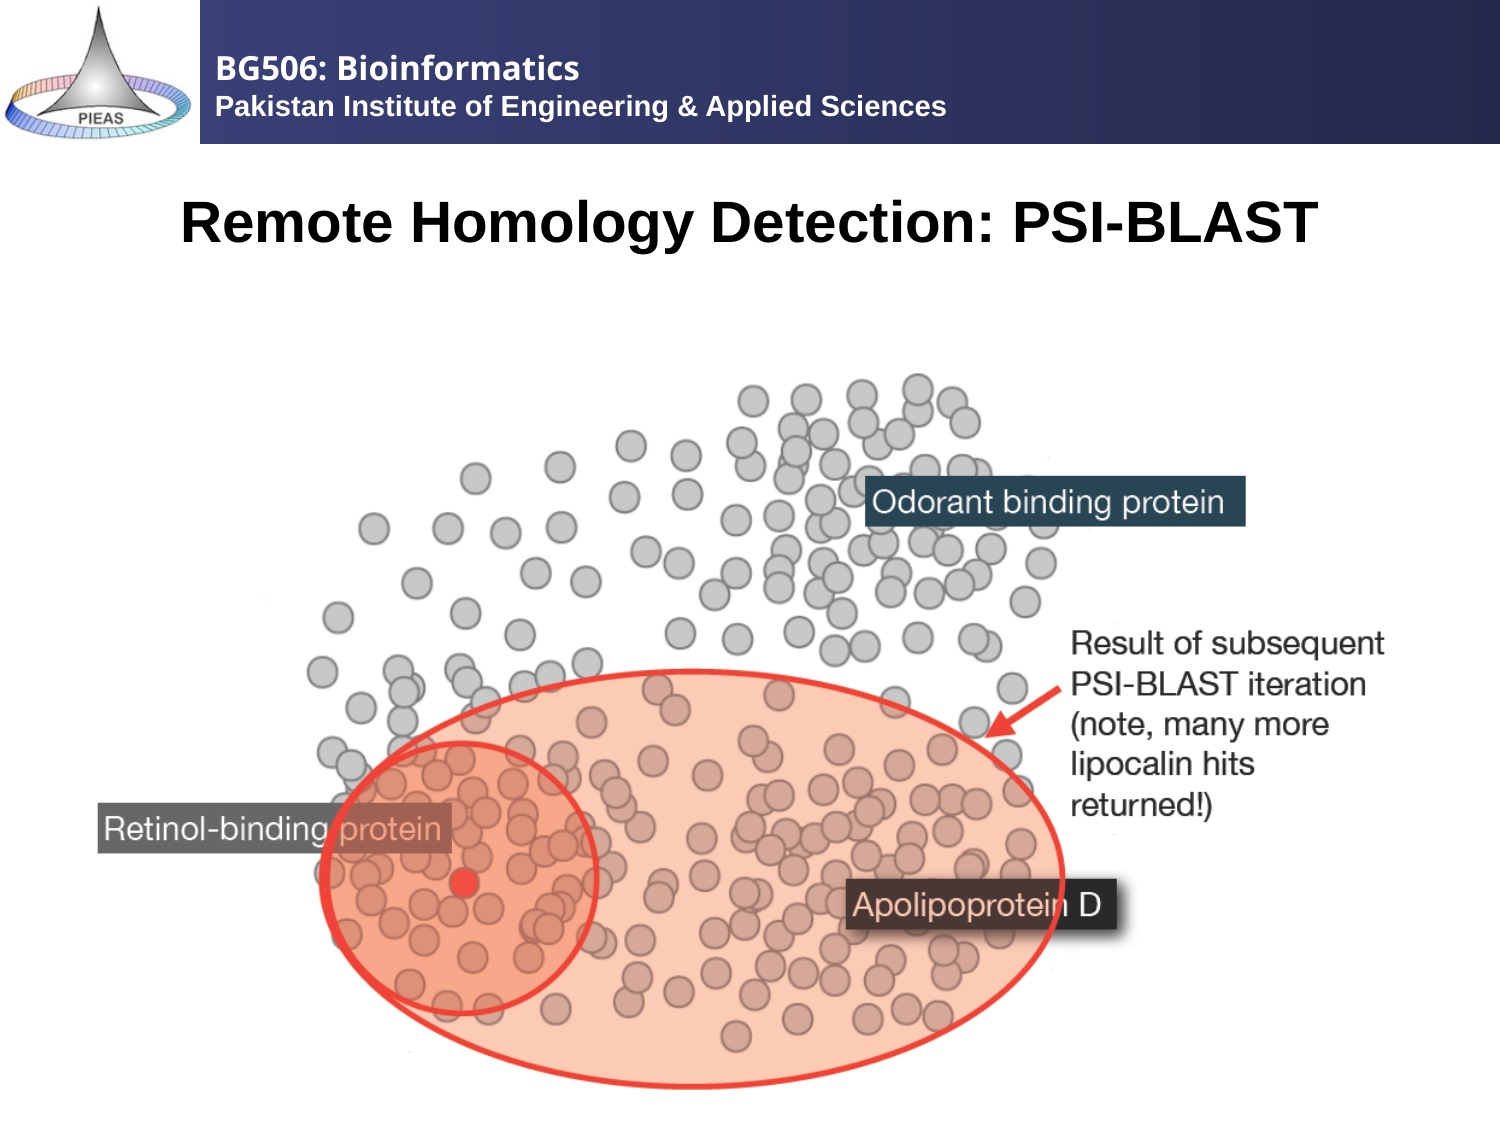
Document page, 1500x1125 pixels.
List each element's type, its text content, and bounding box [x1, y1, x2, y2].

picture [87, 324, 1388, 1096]
picture [0, 1, 197, 143]
title Remote Homology Detection: PSI-BLAST [112, 149, 1388, 288]
